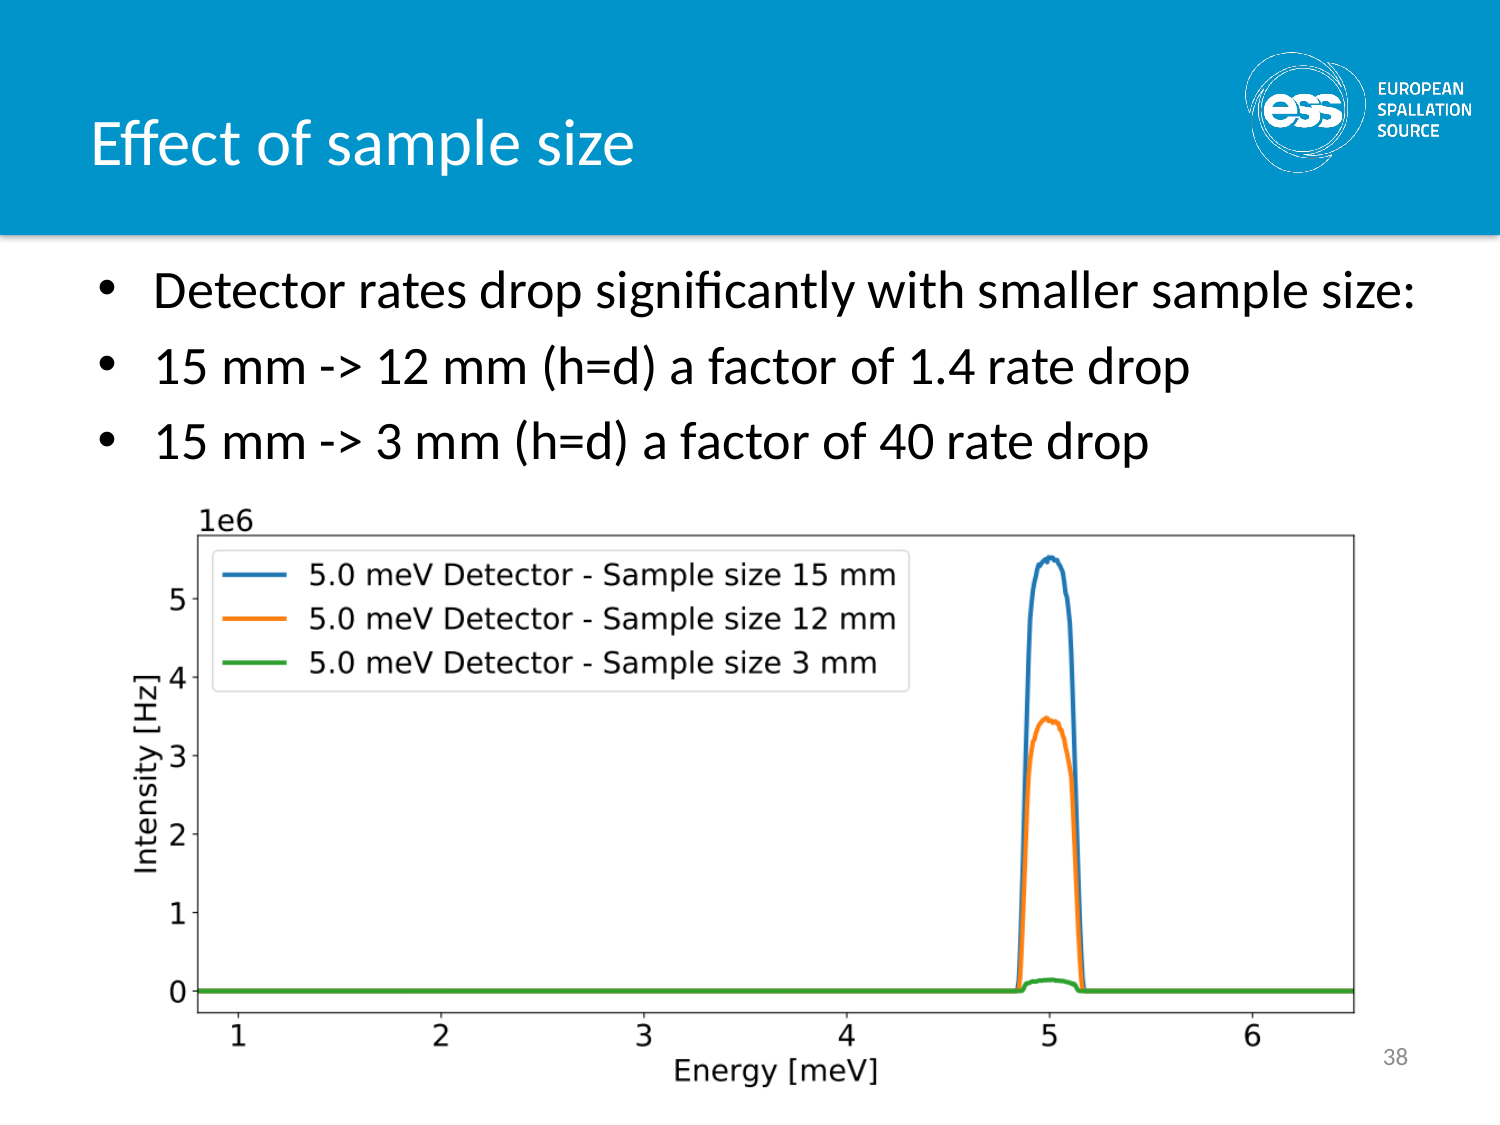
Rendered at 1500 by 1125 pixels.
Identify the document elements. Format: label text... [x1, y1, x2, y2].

picture [1389, 104, 1393, 115]
picture [1379, 83, 1385, 94]
slide_number 38 [1392, 1034, 1424, 1076]
picture [1432, 125, 1438, 136]
picture [1400, 83, 1407, 94]
picture [1398, 109, 1406, 115]
text_box Effect of sample size [75, 45, 1247, 233]
picture [1443, 86, 1450, 93]
picture [1418, 104, 1423, 115]
picture [1423, 83, 1430, 94]
picture [1422, 125, 1428, 134]
picture [1409, 104, 1415, 115]
picture [1264, 94, 1342, 127]
picture [1436, 104, 1444, 115]
list Detector rates drop significantly with smaller sample size: 15 mm -> 12 mm (h=d) a factor of 1.4 rate drop 15 mm -> 3 mm (h=d) a factor of 40 rate drop [82, 246, 1500, 539]
picture [100, 475, 1389, 1120]
picture [1454, 83, 1458, 94]
